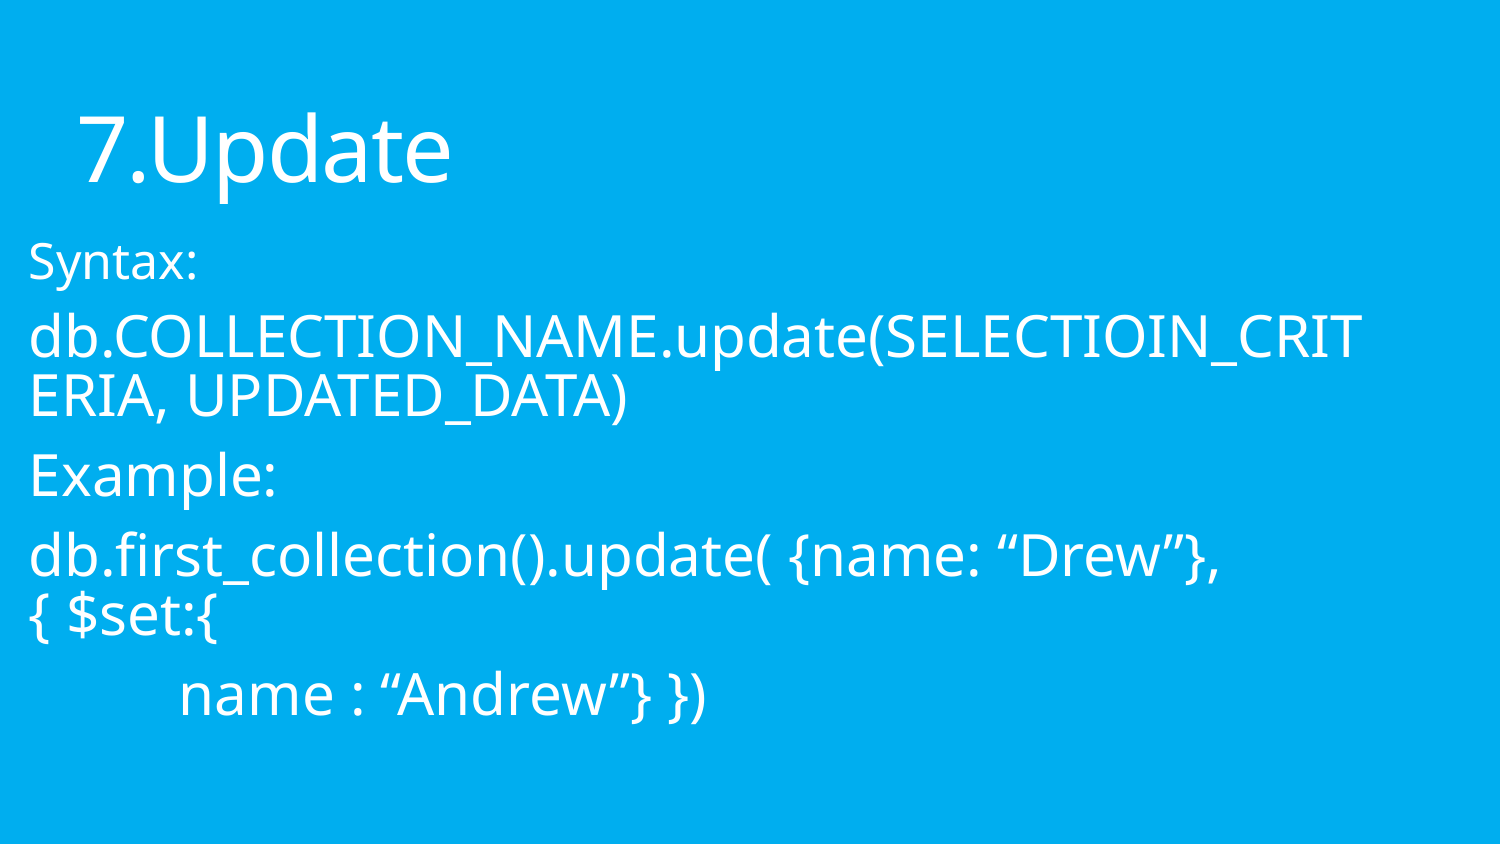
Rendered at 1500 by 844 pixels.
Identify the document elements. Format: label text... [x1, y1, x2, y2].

title 7.Update [64, 55, 1392, 206]
subtitle Syntax: db.COLLECTION_NAME.update(SELECTIOIN_CRITERIA, UPDATED_DATA) Example: db.first_collection().update( {name: “Drew”},{ $set:{ name : “Andrew”} }) [17, 232, 1395, 777]
